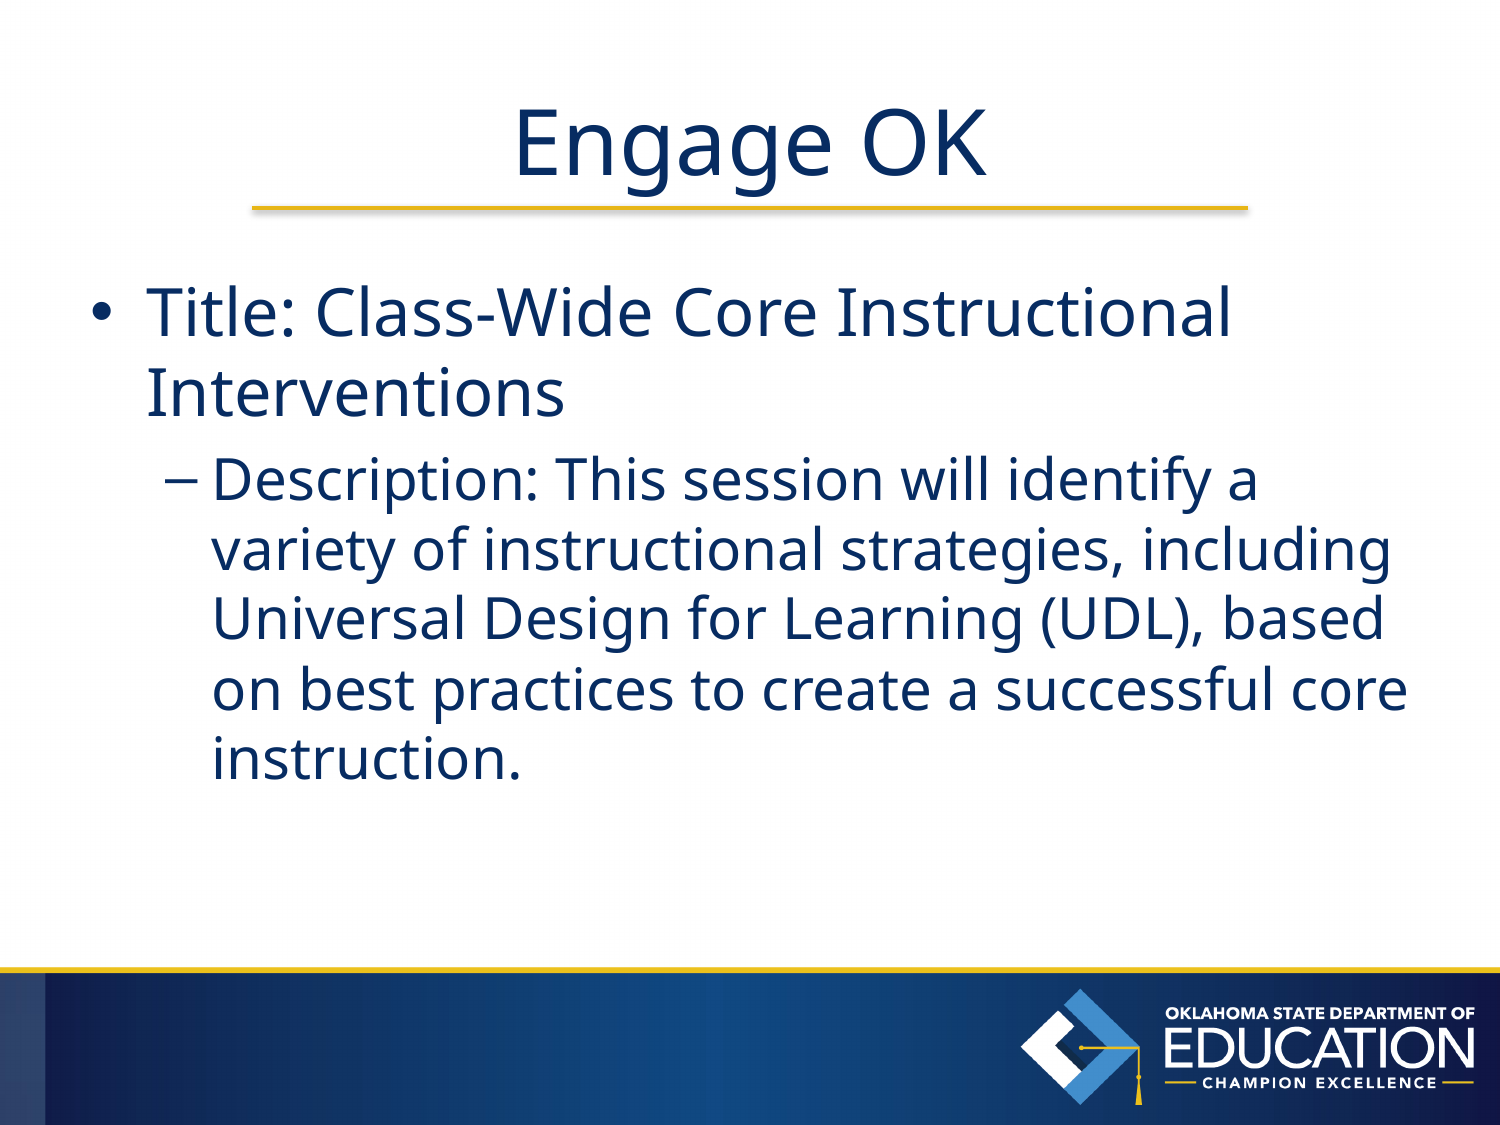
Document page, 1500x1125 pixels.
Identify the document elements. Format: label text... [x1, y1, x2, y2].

picture [0, 0, 1500, 1125]
title Engage OK [75, 45, 1425, 233]
list Title: Class-Wide Core Instructional Interventions Description: This session will identify a variety of instructional strategies, including Universal Design for Learning (UDL), based on best practices to create a successful core instruction. [75, 262, 1425, 1005]
